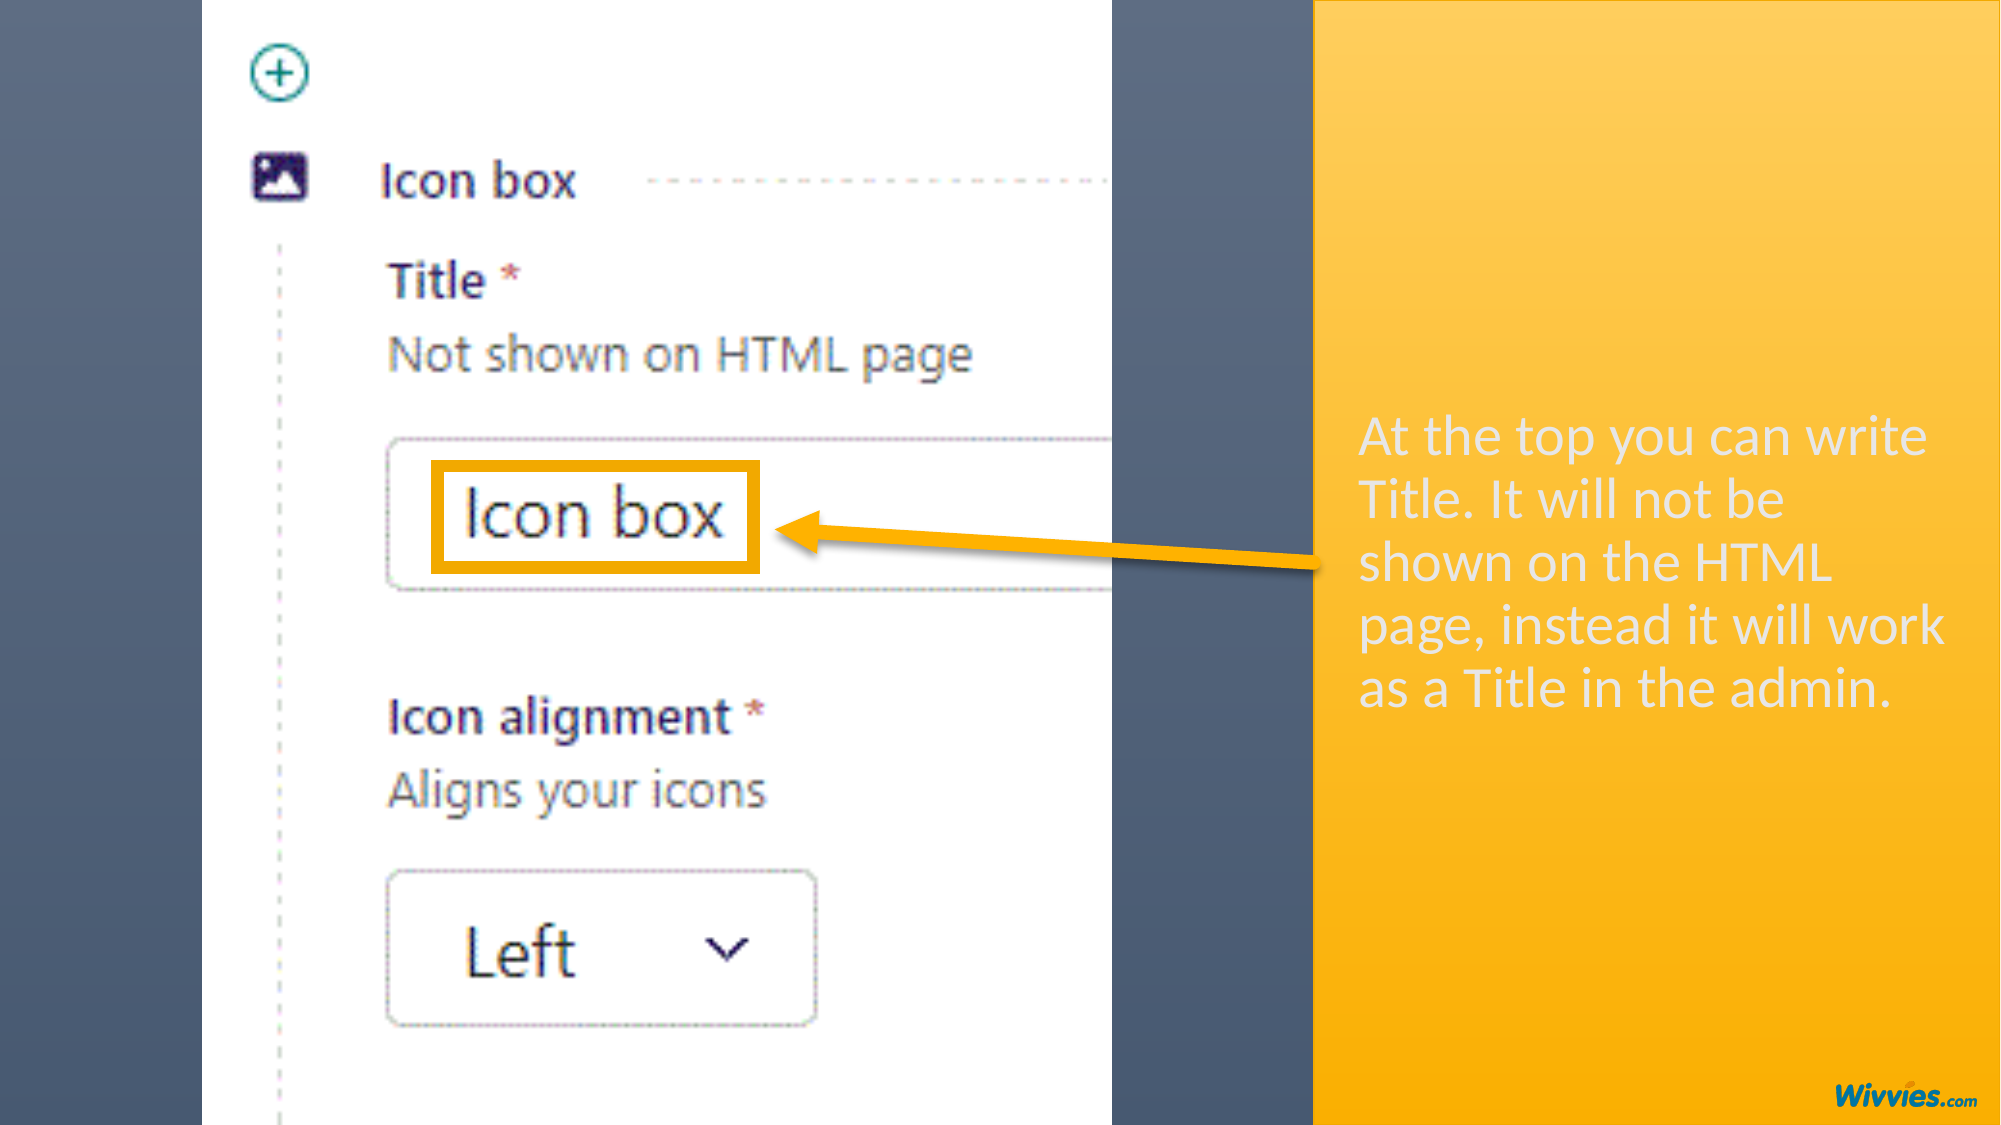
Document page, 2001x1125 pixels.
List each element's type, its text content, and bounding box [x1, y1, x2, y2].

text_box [774, 529, 1314, 563]
picture [0, 0, 1314, 1125]
list At the top you can write Title. It will not be shown on the HTML page, instead it will work as a Title in the admin. [1314, 0, 2000, 1125]
